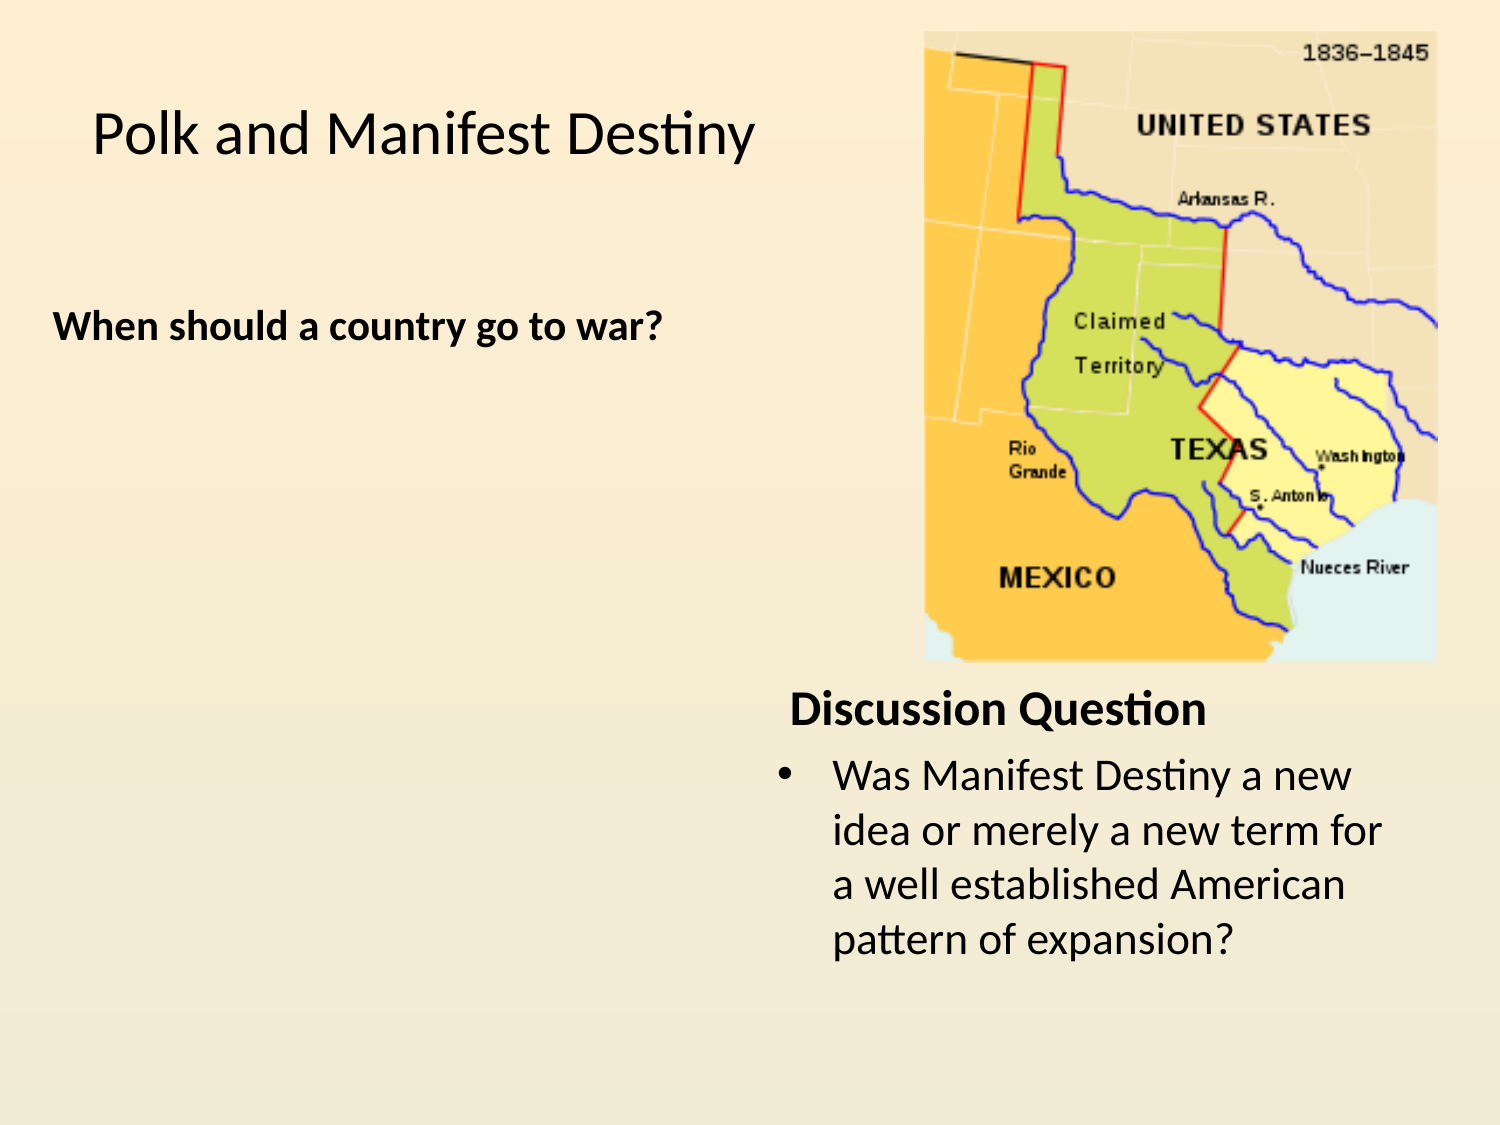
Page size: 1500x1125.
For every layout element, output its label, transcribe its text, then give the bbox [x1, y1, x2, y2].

list Was Manifest Destiny a new idea or merely a new term for a well established American pattern of expansion? [761, 737, 1425, 1005]
picture [924, 30, 1438, 663]
list When should a country go to war? [37, 251, 738, 357]
list Discussion Question [774, 637, 1438, 743]
title Polk and Manifest Destiny [75, 82, 775, 175]
